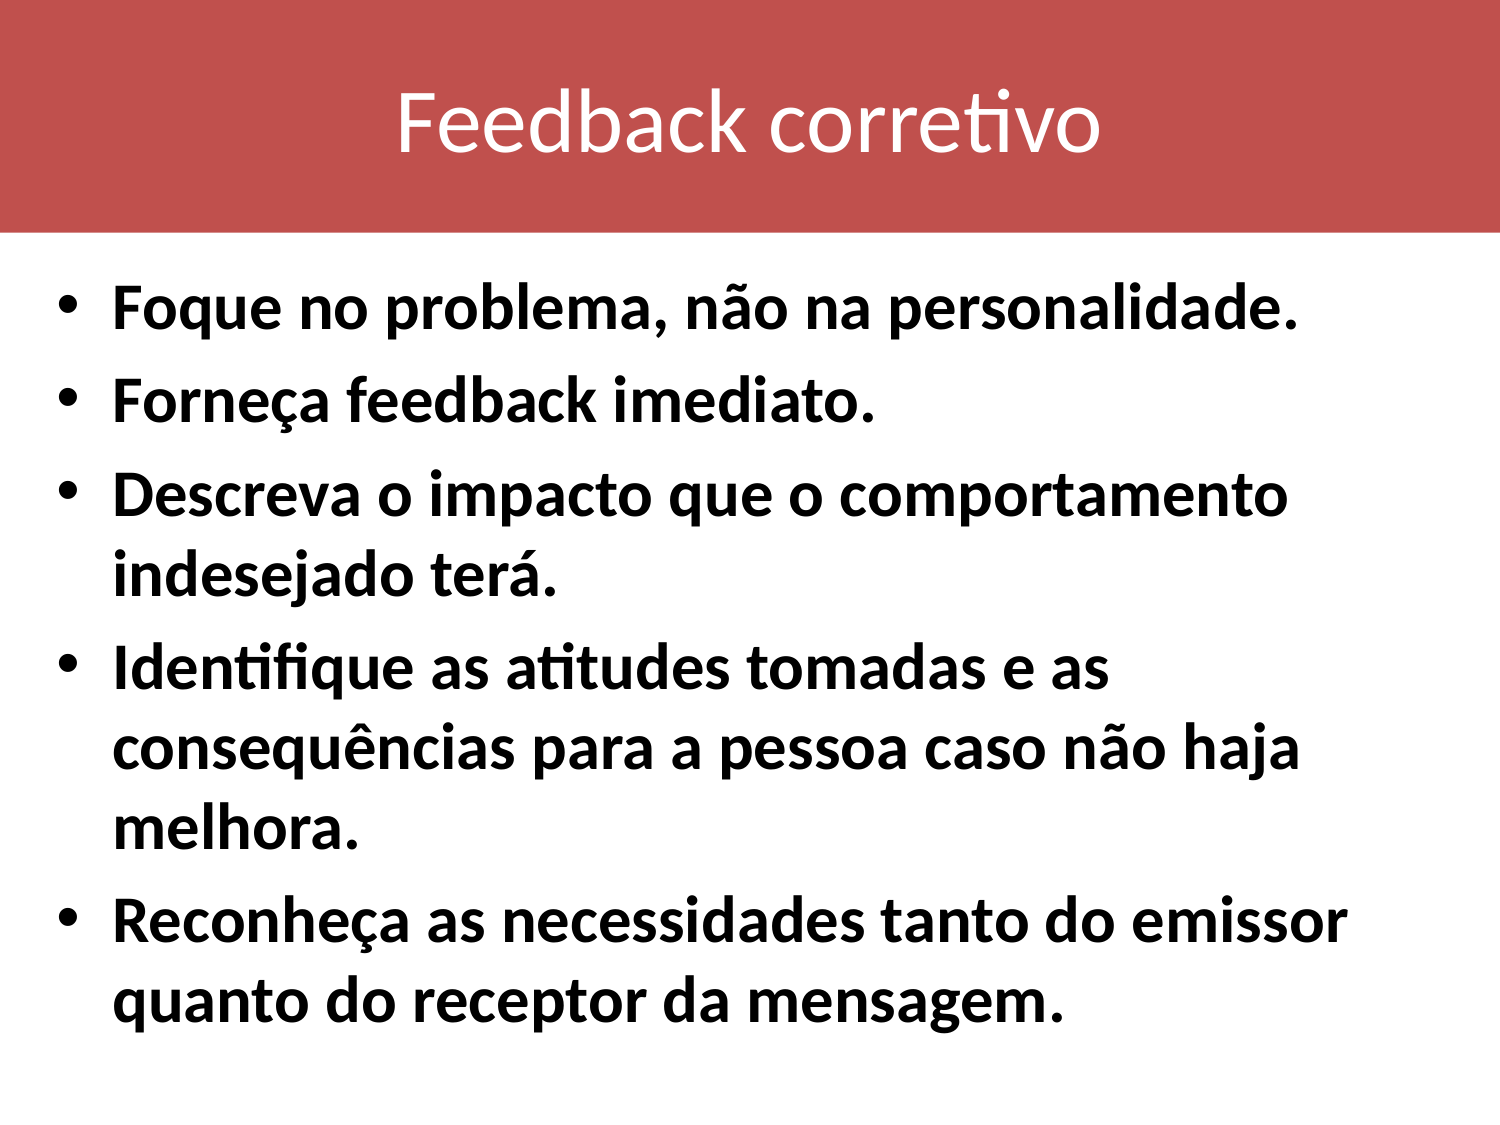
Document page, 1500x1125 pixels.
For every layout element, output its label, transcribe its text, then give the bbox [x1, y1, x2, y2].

list Foque no problema, não na personalidade. Forneça feedback imediato. Descreva o impacto que o comportamento indesejado terá. Identifique as atitudes tomadas e as consequências para a pessoa caso não haja melhora. Reconheça as necessidades tanto do emissor quanto do receptor da mensagem. [41, 255, 1448, 999]
title Feedback corretivo [0, 0, 1500, 233]
